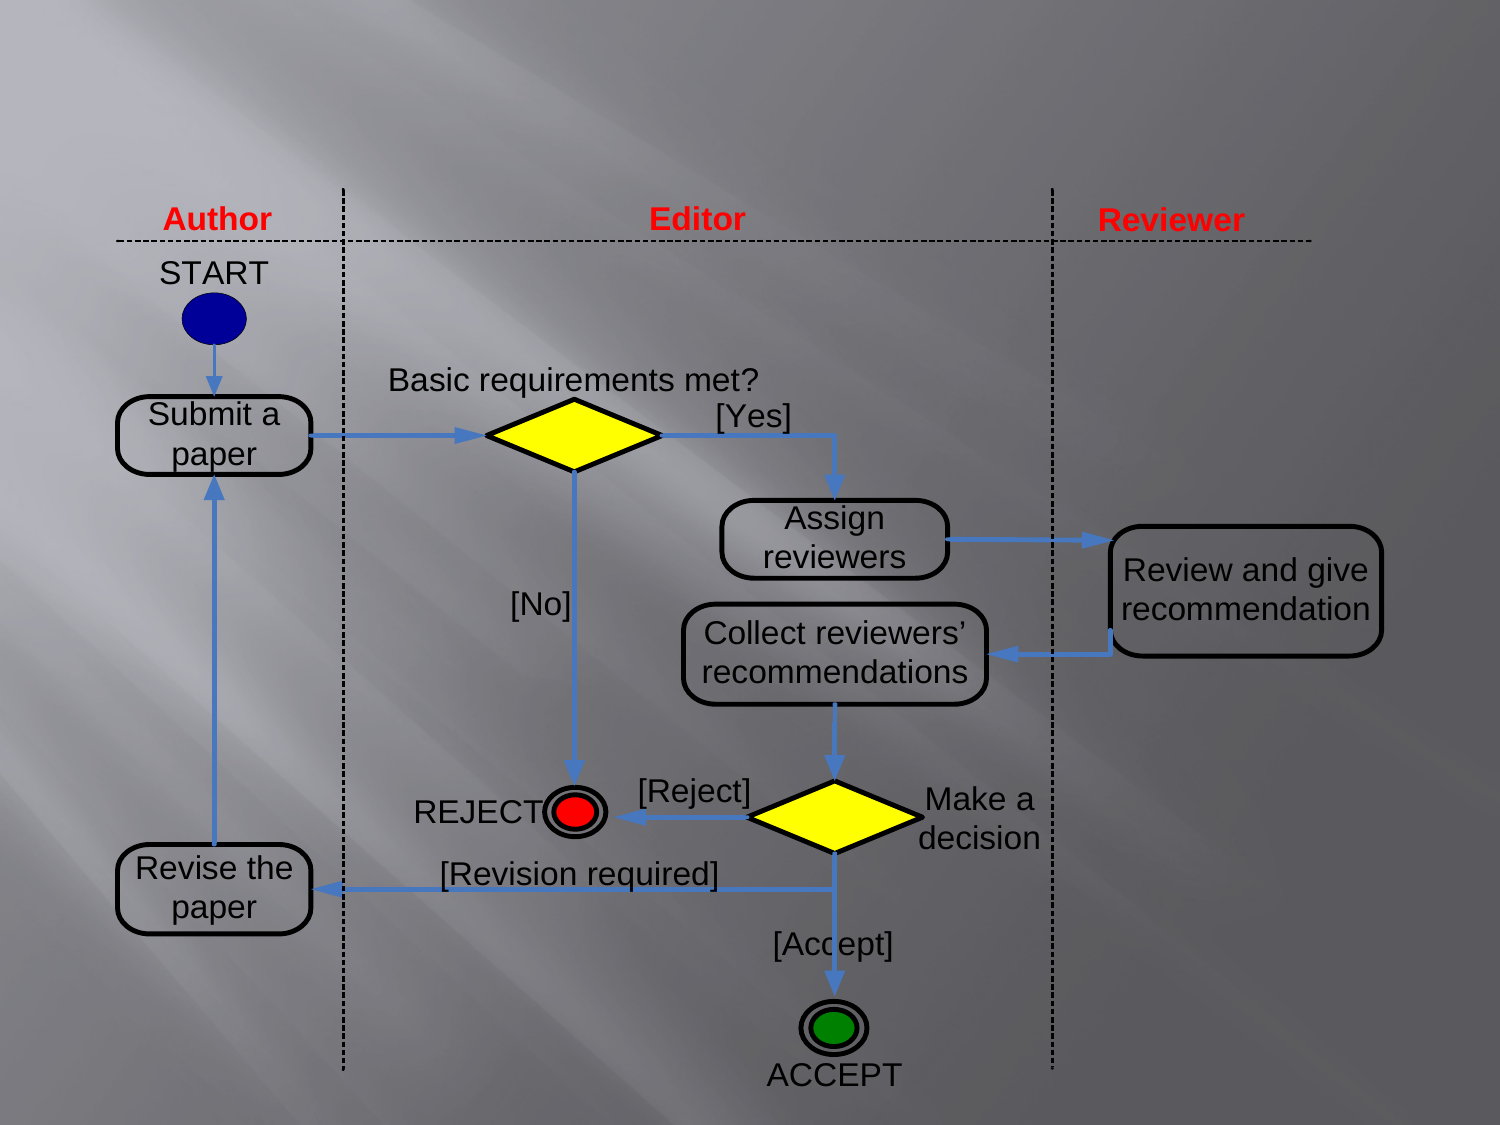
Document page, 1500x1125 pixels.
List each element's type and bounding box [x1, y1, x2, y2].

text_box [112, 185, 1387, 1099]
